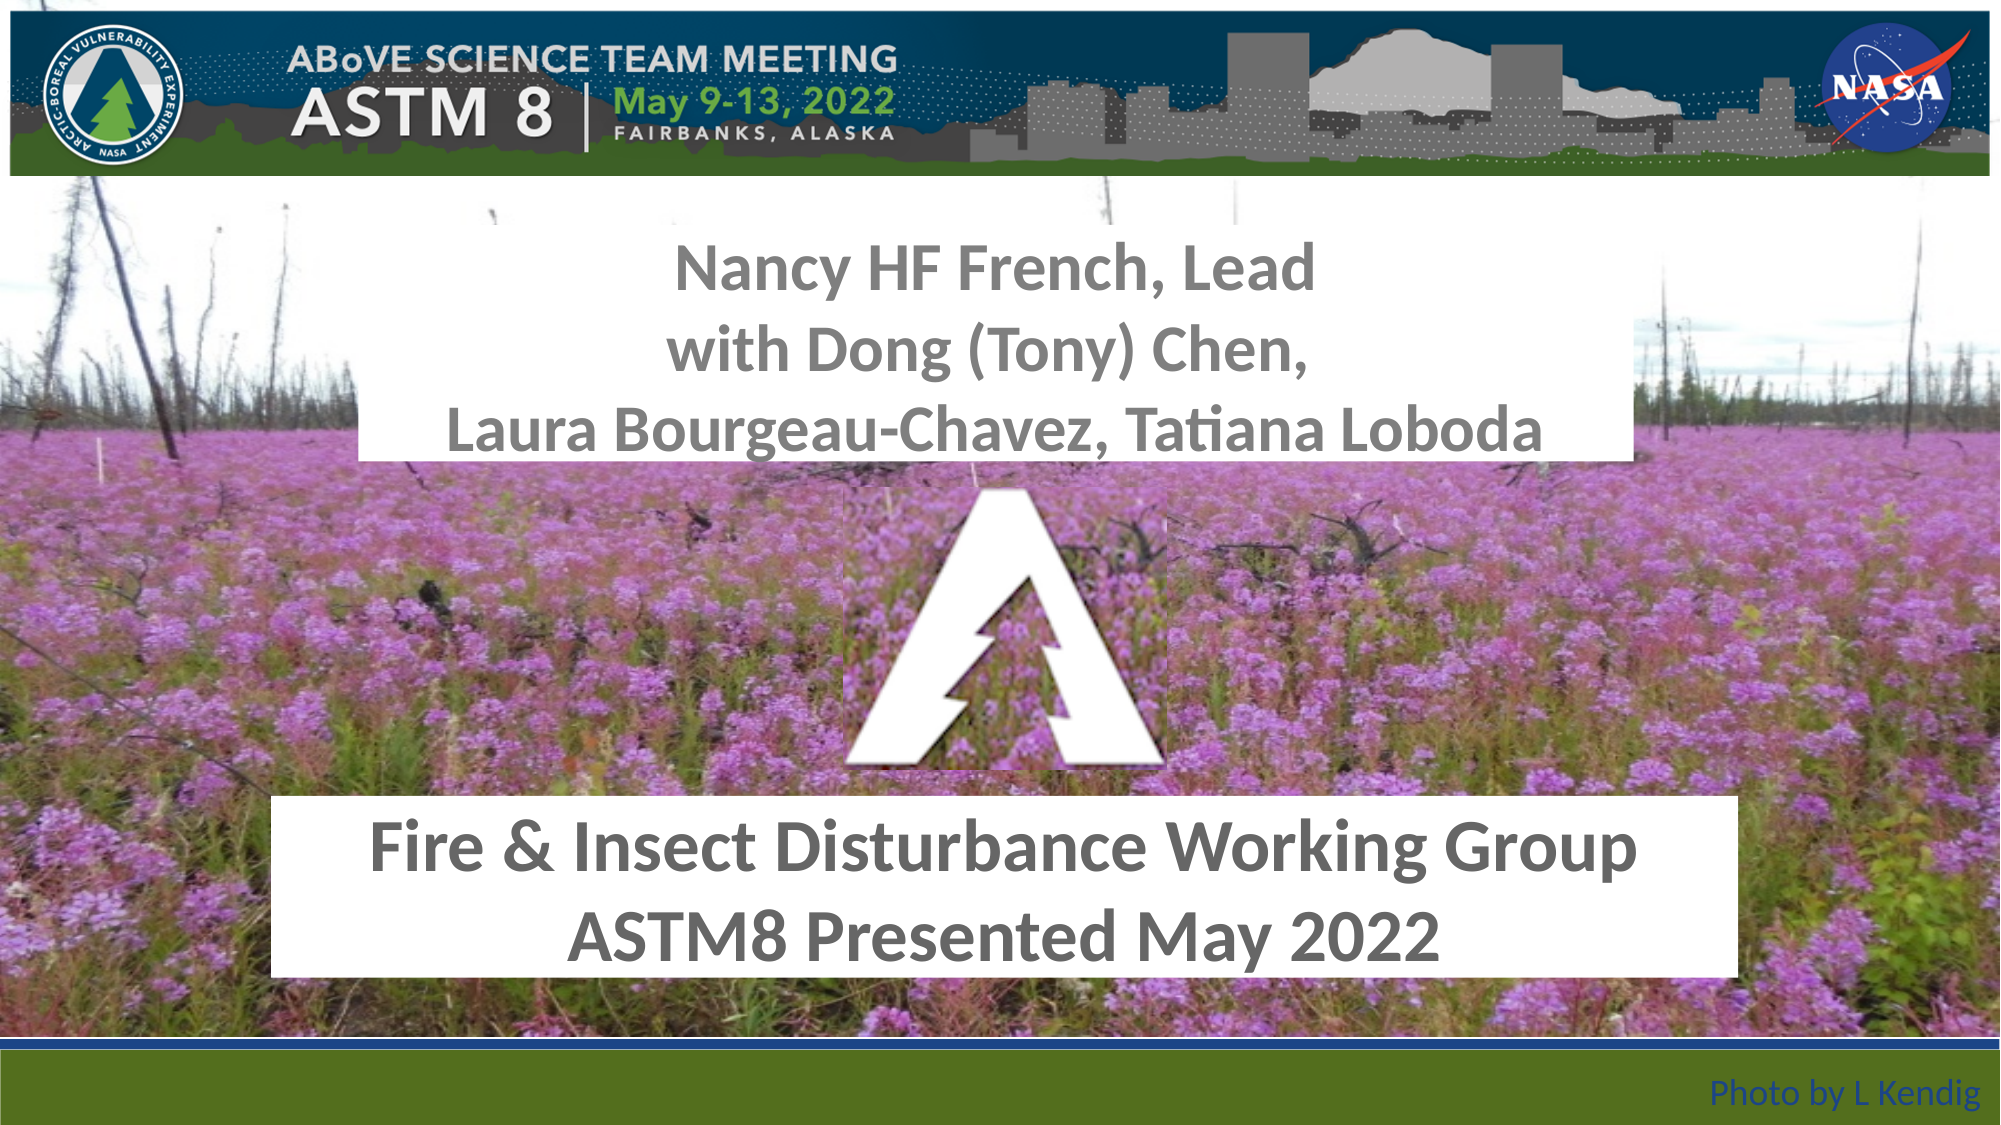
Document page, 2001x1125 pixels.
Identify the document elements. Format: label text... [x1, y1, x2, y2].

text_box Photo by L Kendig [1694, 1060, 2000, 1121]
picture [0, 0, 2000, 1037]
